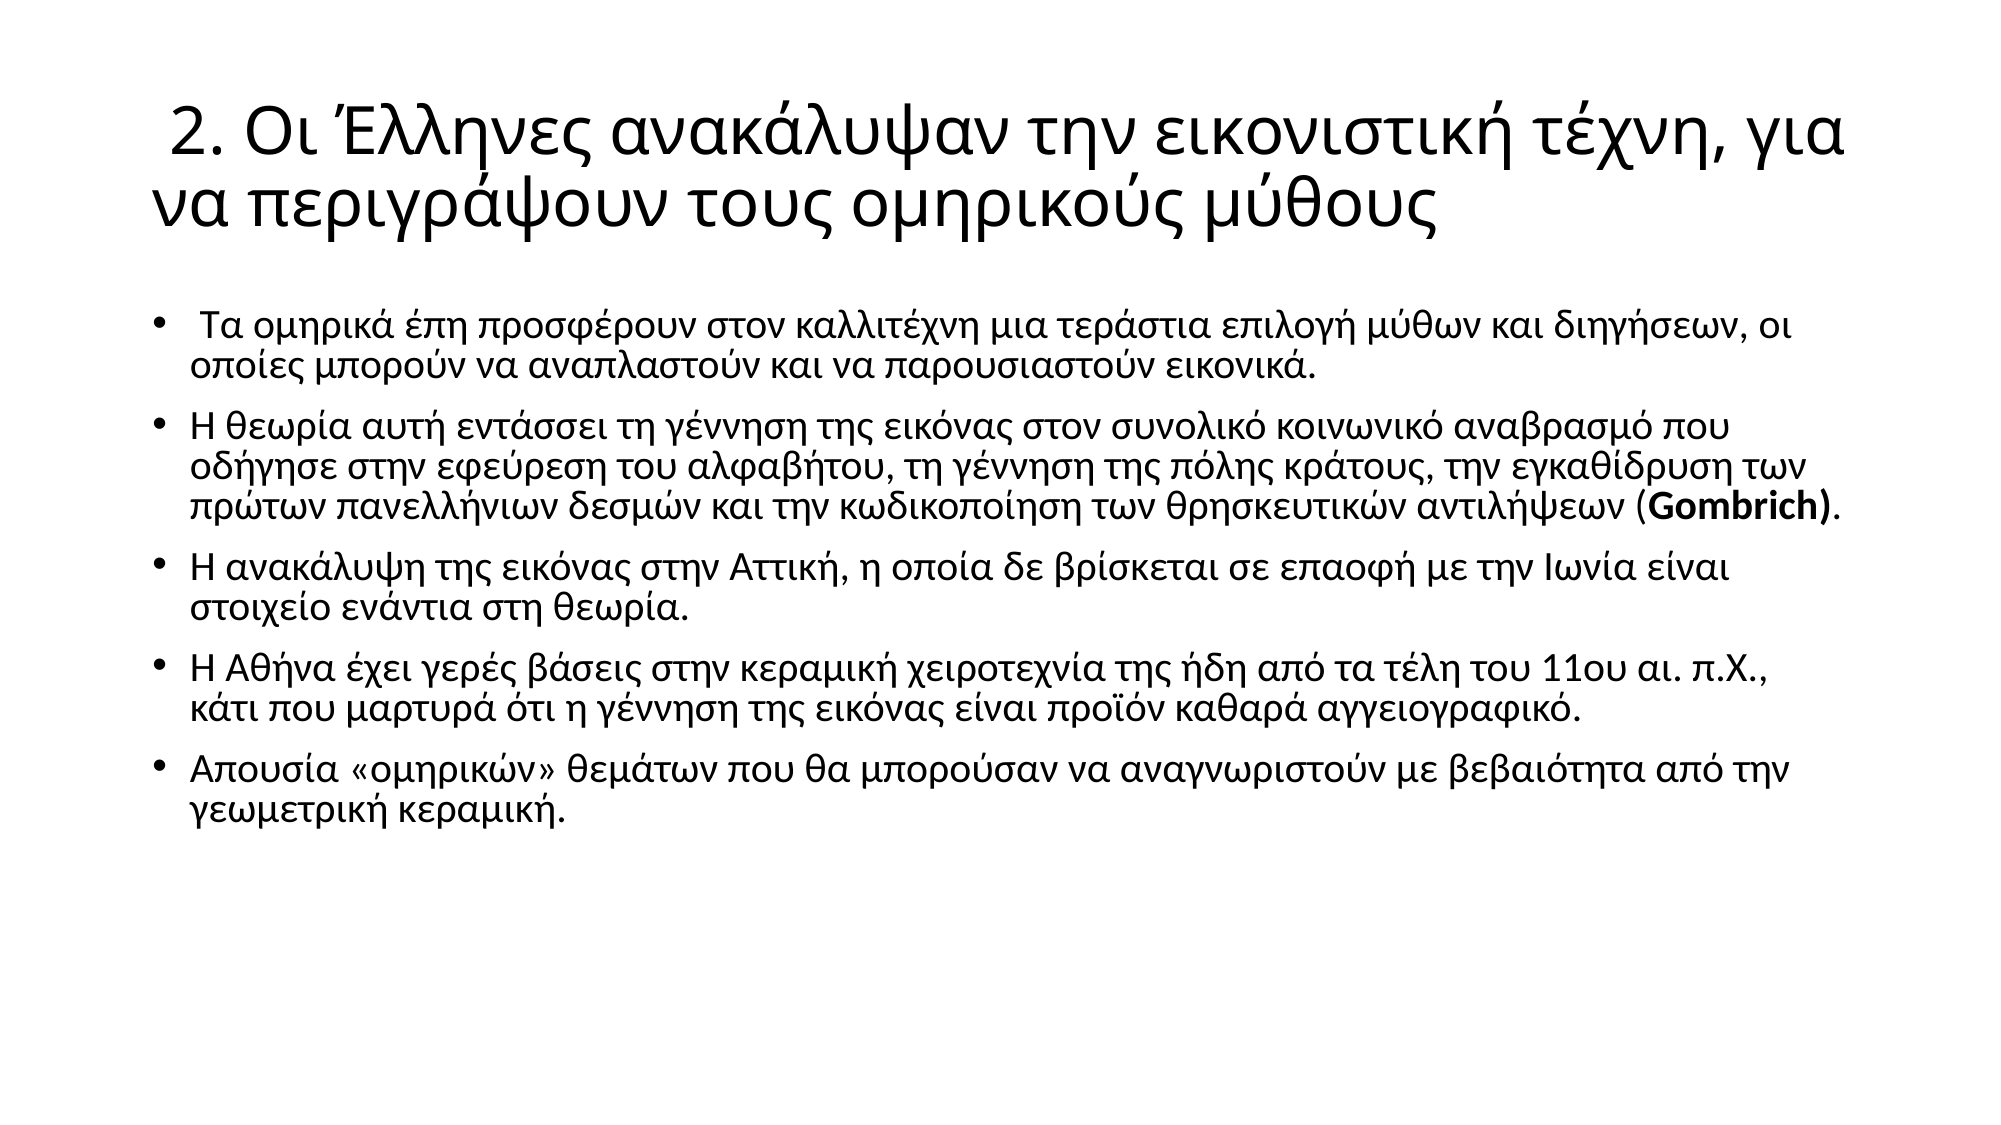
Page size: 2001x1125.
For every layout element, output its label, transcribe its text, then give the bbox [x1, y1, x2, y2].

list Τα ομηρικά έπη προσφέρουν στον καλλιτέχνη μια τεράστια επιλογή μύθων και διηγήσεων, οι οποίες μπορούν να αναπλαστούν και να παρουσιαστούν εικονικά. Η θεωρία αυτή εντάσσει τη γέννηση της εικόνας στον συνολικό κοινωνικό αναβρασμό που οδήγησε στην εφεύρεση του αλφαβήτου, τη γέννηση της πόλης κράτους, την εγκαθίδρυση των πρώτων πανελλήνιων δεσμών και την κωδικοποίηση των θρησκευτικών αντιλήψεων (Gombrich). Η ανακάλυψη της εικόνας στην Αττική, η οποία δε βρίσκεται σε επαοφή με την Ιωνία είναι στοιχείο ενάντια στη θεωρία. Η Αθήνα έχει γερές βάσεις στην κεραμική χειροτεχνία της ήδη από τα τέλη του 11ου αι. π.Χ., κάτι που μαρτυρά ότι η γέννηση της εικόνας είναι προϊόν καθαρά αγγειογραφικό. Απουσία «ομηρικών» θεμάτων που θα μπορούσαν να αναγνωριστούν με βεβαιότητα από την γεωμετρική κεραμική. [137, 299, 1863, 1014]
title 2. Οι Έλληνες ανακάλυψαν την εικονιστική τέχνη, για να περιγράψουν τους ομηρικούς μύθους [137, 59, 1863, 278]
